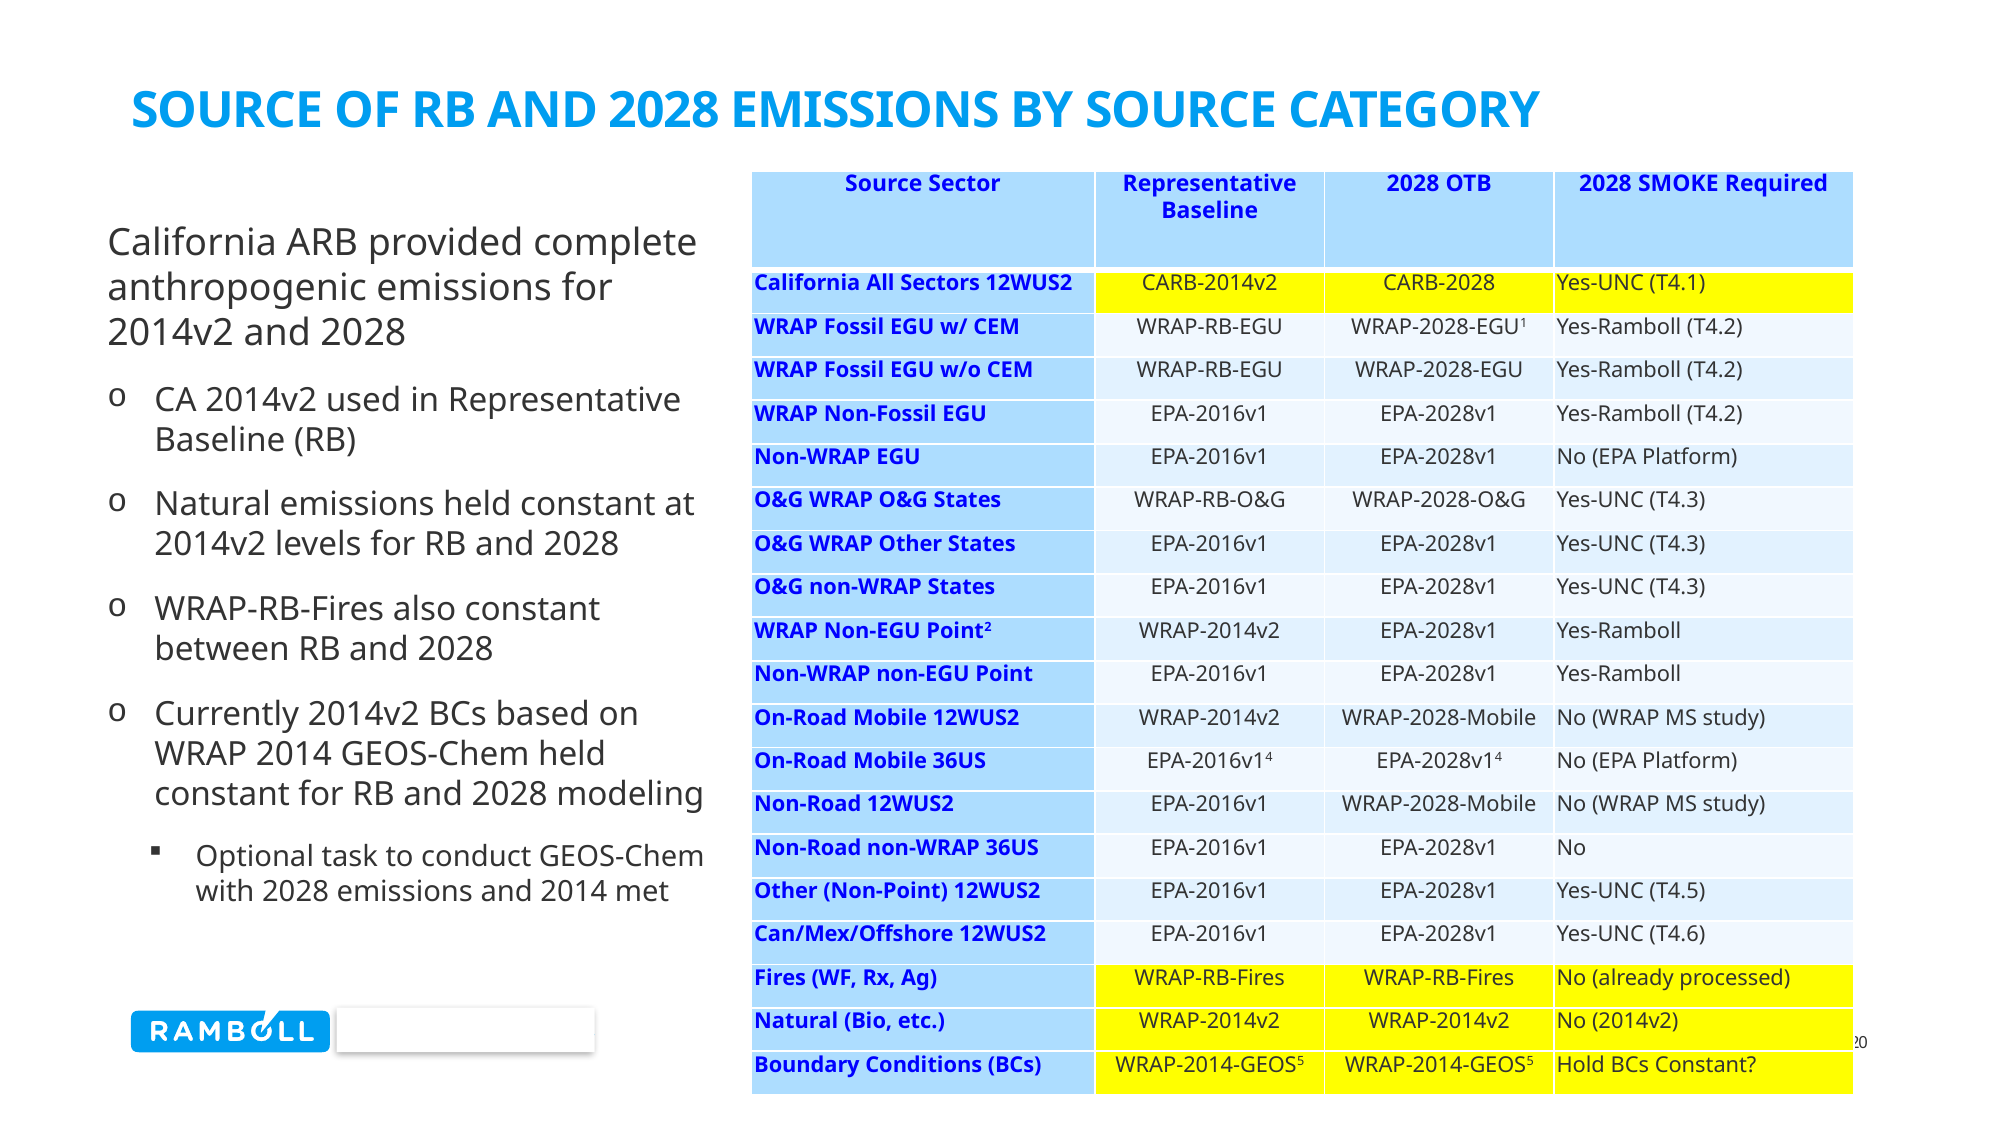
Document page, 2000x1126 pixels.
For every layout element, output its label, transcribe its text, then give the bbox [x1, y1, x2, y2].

table_cell CARB-2014v2 [1096, 273, 1324, 313]
table_cell WRAP-RB-EGU [1096, 358, 1324, 399]
table_cell Yes-Ramboll [1555, 662, 1853, 703]
table_cell EPA-2028v1 [1325, 575, 1553, 616]
table_cell EPA-2016v1 [1096, 835, 1324, 877]
table_cell EPA-2028v1 [1325, 445, 1553, 486]
table_cell WRAP-2014-GEOS5 [1096, 1052, 1324, 1094]
table_cell O&G WRAP Other States [752, 531, 1094, 573]
table_cell Fires (WF, Rx, Ag) [752, 965, 1094, 1007]
table_cell Boundary Conditions (BCs) [752, 1052, 1094, 1094]
table_cell California All Sectors 12WUS2 [752, 273, 1094, 313]
table_cell WRAP Non-EGU Point2 [752, 618, 1094, 660]
table_cell WRAP-2014v2 [1096, 618, 1324, 660]
table_cell Natural (Bio, etc.) [752, 1009, 1094, 1050]
table_cell WRAP-2014v2 [1325, 1009, 1553, 1050]
table_cell EPA-2016v1 [1096, 879, 1324, 920]
table_cell EPA-2016v14 [1096, 748, 1324, 790]
table_cell WRAP-RB-O&G [1096, 488, 1324, 530]
table_cell EPA-2028v1 [1325, 531, 1553, 573]
table_cell CARB-2028 [1325, 273, 1553, 313]
table_cell WRAP-2014v2 [1096, 705, 1324, 747]
table_cell Yes-UNC (T4.3) [1555, 575, 1853, 616]
table_cell No (EPA Platform) [1555, 748, 1853, 790]
table_cell WRAP-RB-EGU [1096, 314, 1324, 356]
table_cell EPA-2016v1 [1096, 531, 1324, 573]
table_cell WRAP-2028-Mobile [1325, 792, 1553, 833]
table_cell Yes-Ramboll (T4.2) [1555, 401, 1853, 443]
table_cell Can/Mex/Offshore 12WUS2 [752, 922, 1094, 964]
table_cell Yes-UNC (T4.6) [1555, 922, 1853, 964]
table_cell On-Road Mobile 12WUS2 [752, 705, 1094, 747]
table_cell WRAP Non-Fossil EGU [752, 401, 1094, 443]
table_cell WRAP-RB-Fires [1096, 965, 1324, 1007]
table_cell EPA-2016v1 [1096, 792, 1324, 833]
table_cell Non-WRAP non-EGU Point [752, 662, 1094, 703]
table_cell EPA-2016v1 [1096, 922, 1324, 964]
table_header 2028 OTB [1325, 172, 1553, 267]
table_header 2028 SMOKE Required [1555, 172, 1853, 267]
table_cell EPA-2016v1 [1096, 662, 1324, 703]
table_cell On-Road Mobile 36US [752, 748, 1094, 790]
table_header Representative Baseline [1096, 172, 1324, 267]
table_cell O&G non-WRAP States [752, 575, 1094, 616]
table_cell No [1555, 835, 1853, 877]
table_cell WRAP-2014v2 [1096, 1009, 1324, 1050]
table_cell EPA-2028v1 [1325, 401, 1553, 443]
table_cell WRAP-2028-EGU1 [1325, 314, 1553, 356]
table_cell Other (Non-Point) 12WUS2 [752, 879, 1094, 920]
table_cell No (WRAP MS study) [1555, 792, 1853, 833]
table_cell EPA-2016v1 [1096, 401, 1324, 443]
table_cell No (2014v2) [1555, 1009, 1853, 1050]
table_cell WRAP Fossil EGU w/o CEM [752, 358, 1094, 399]
table_cell Yes-UNC (T4.1) [1555, 273, 1853, 313]
table_cell Yes-UNC (T4.3) [1555, 488, 1853, 530]
table_cell EPA-2028v1 [1325, 835, 1553, 877]
slide_number 20 [1789, 1030, 1868, 1056]
table_cell No (already processed) [1555, 965, 1853, 1007]
table_cell Hold BCs Constant? [1555, 1052, 1853, 1094]
table_cell EPA-2028v1 [1325, 618, 1553, 660]
table_cell WRAP-RB-Fires [1325, 965, 1553, 1007]
table_cell Non-Road 12WUS2 [752, 792, 1094, 833]
table_cell No (EPA Platform) [1555, 445, 1853, 486]
table_cell Non-Road non-WRAP 36US [752, 835, 1094, 877]
table_cell WRAP Fossil EGU w/ CEM [752, 314, 1094, 356]
table_cell Yes-UNC (T4.5) [1555, 879, 1853, 920]
table_header Source Sector [752, 172, 1094, 267]
table_cell WRAP-2028-O&G [1325, 488, 1553, 530]
table_cell EPA-2028v1 [1325, 879, 1553, 920]
table_cell No (WRAP MS study) [1555, 705, 1853, 747]
table_cell WRAP-2028-EGU [1325, 358, 1553, 399]
text_box California ARB provided complete anthropogenic emissions for 2014v2 and 2028 CA 2014v2 used in Representative Baseline (RB) Natural emissions held constant at 2014v2 levels for RB and 2028 WRAP-RB-Fires also constant between RB and 2028 Currently 2014v2 BCs based on WRAP 2014 GEOS-Chem held constant for RB and 2028 modeling Optional task to conduct GEOS-Chem with 2028 emissions and 2014 met [107, 217, 718, 907]
table_cell Yes-Ramboll (T4.2) [1555, 358, 1853, 399]
table_cell Yes-Ramboll [1555, 618, 1853, 660]
table_cell EPA-2016v1 [1096, 575, 1324, 616]
table_cell WRAP-2014-GEOS5 [1325, 1052, 1553, 1094]
title Source of RB and 2028 emissions by Source Category [130, 74, 1869, 198]
table_cell WRAP-2028-Mobile [1325, 705, 1553, 747]
table_cell Yes-Ramboll (T4.2) [1555, 314, 1853, 356]
table_cell EPA-2028v1 [1325, 922, 1553, 964]
table_cell EPA-2028v14 [1325, 748, 1553, 790]
table_cell Non-WRAP EGU [752, 445, 1094, 486]
table_cell EPA-2016v1 [1096, 445, 1324, 486]
table_cell EPA-2028v1 [1325, 662, 1553, 703]
table_cell Yes-UNC (T4.3) [1555, 531, 1853, 573]
table_cell O&G WRAP O&G States [752, 488, 1094, 530]
